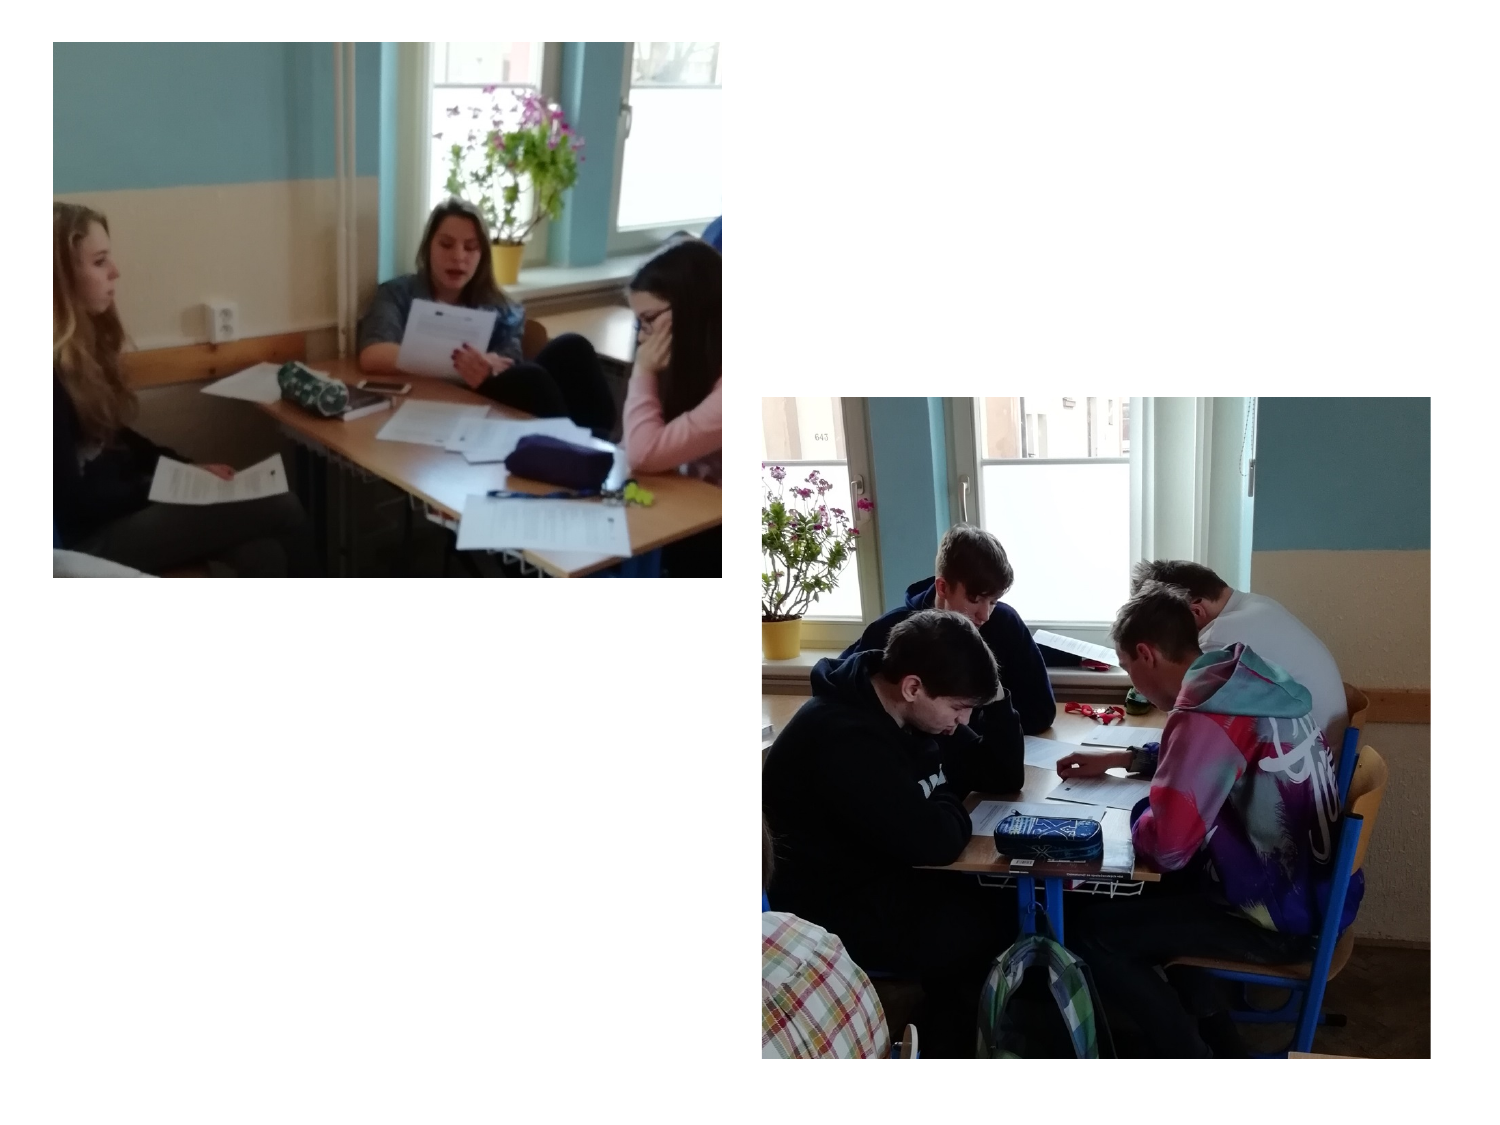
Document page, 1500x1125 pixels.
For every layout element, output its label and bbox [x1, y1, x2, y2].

list [761, 396, 1431, 1059]
list [52, 42, 723, 579]
